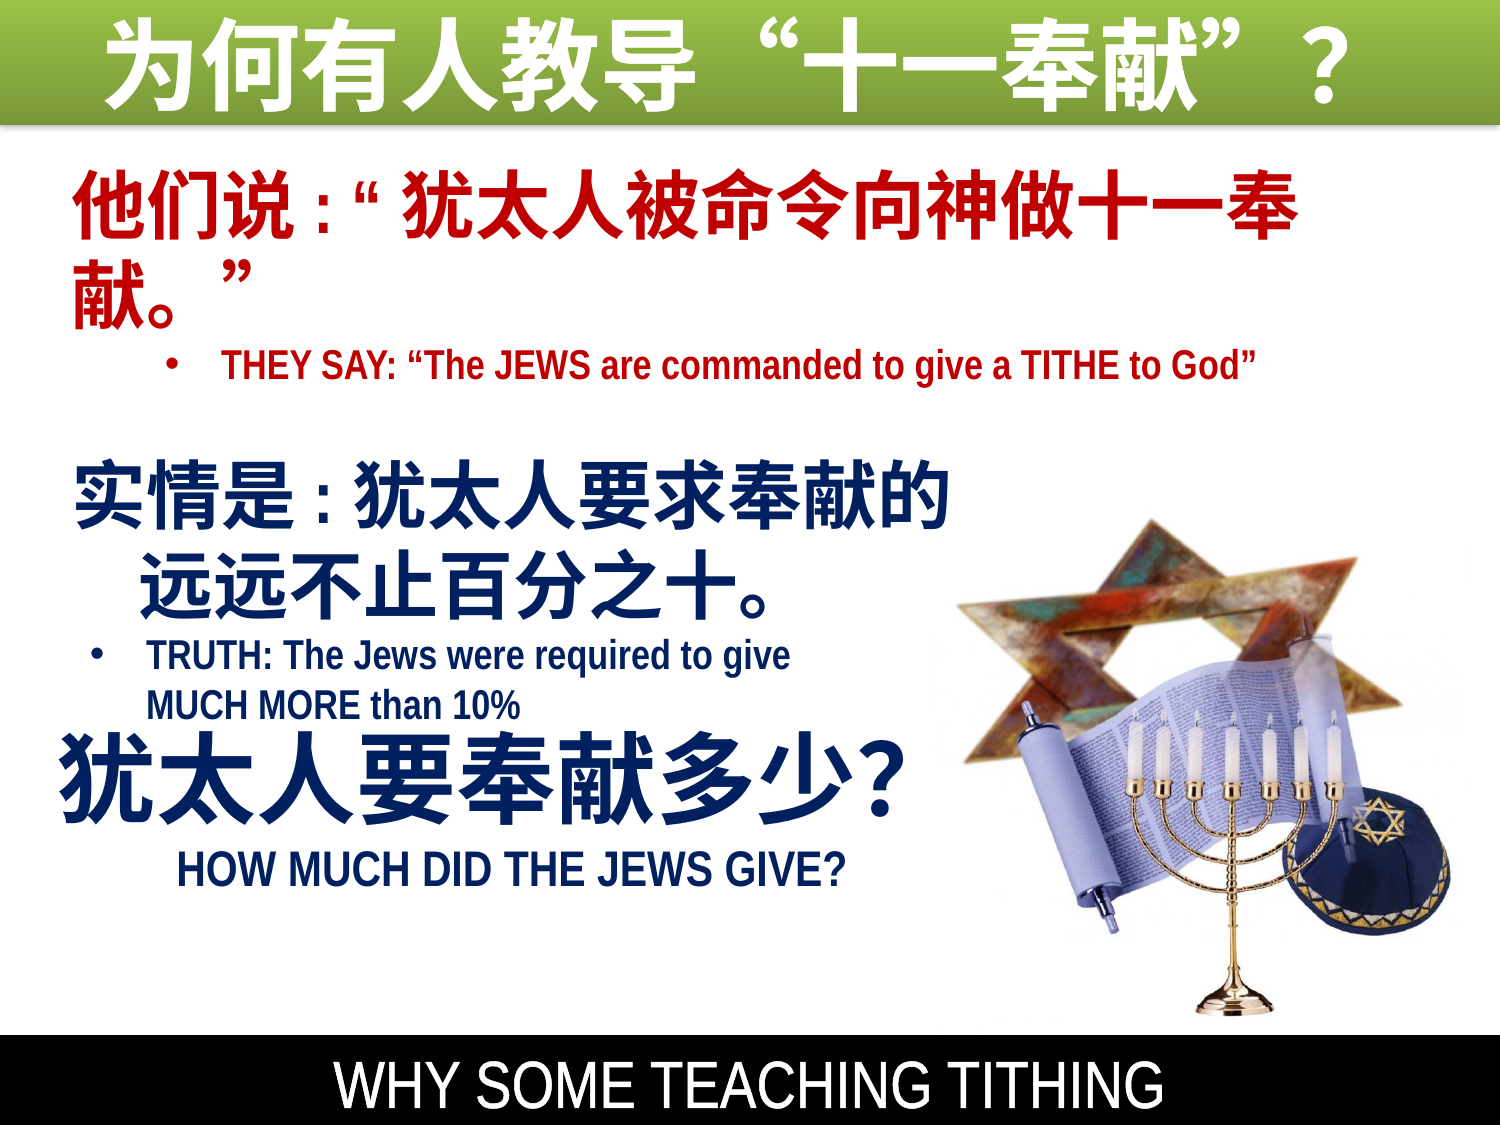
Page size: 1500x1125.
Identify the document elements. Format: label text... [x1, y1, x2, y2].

text_box WHY SOME TEACHING TITHING [0, 1035, 1500, 1125]
text_box 他们说: “犹太人被命令向神做十一奉献。” THEY SAY: “The JEWS are commanded to give a TITHE to God” 实情是:犹太人要求奉献的 远远不止百分之十。 TRUTH: The Jews were required to give MUCH MORE than 10% [0, 149, 1500, 817]
text_box 为何有人教导“十一奉献”？ [0, 0, 1500, 125]
picture [930, 499, 1476, 1043]
text_box 犹太人要奉献多少？ HOW MUCH DID THE JEWS GIVE? [35, 623, 925, 989]
